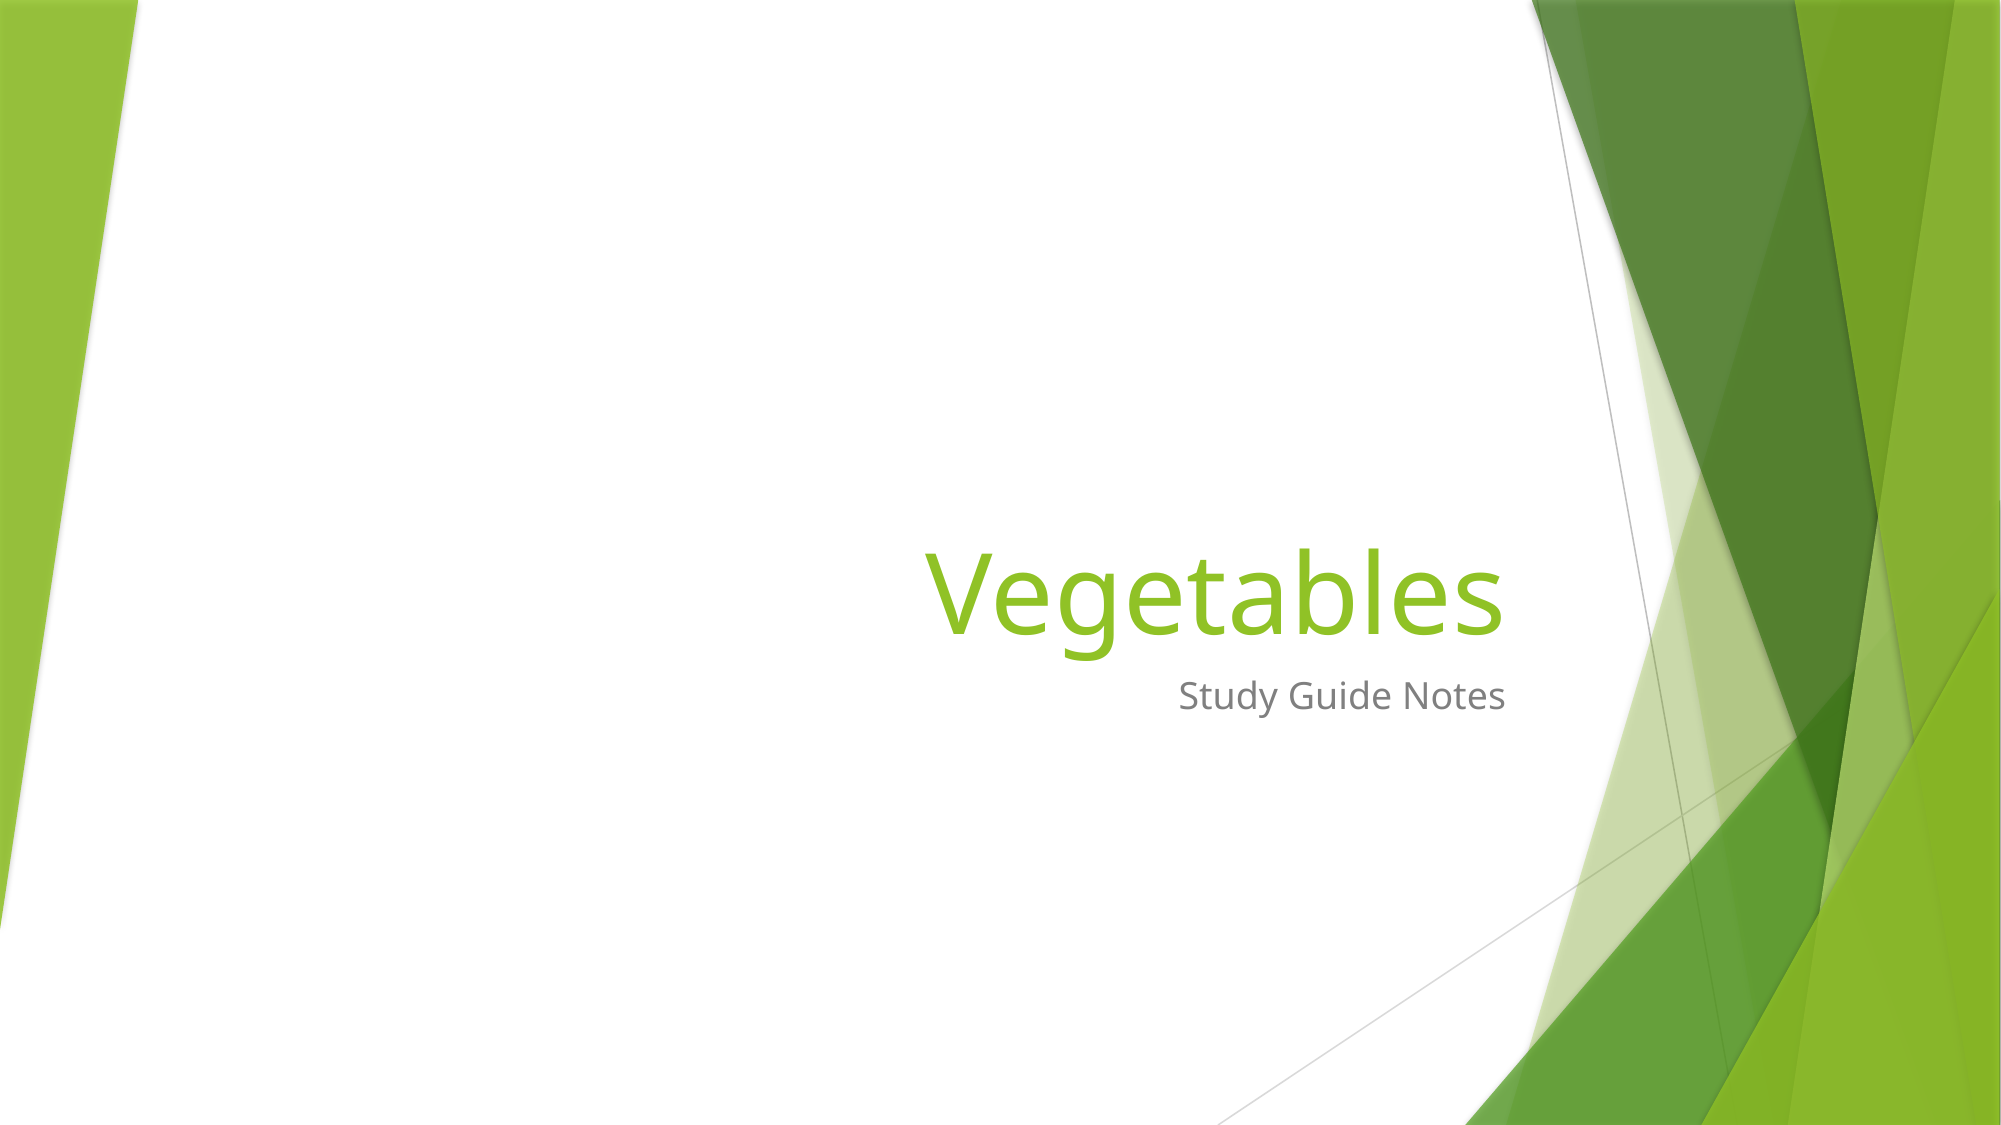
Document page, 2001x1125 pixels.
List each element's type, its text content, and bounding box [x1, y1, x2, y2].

title Vegetables [247, 394, 1522, 664]
subtitle Study Guide Notes [247, 664, 1522, 845]
